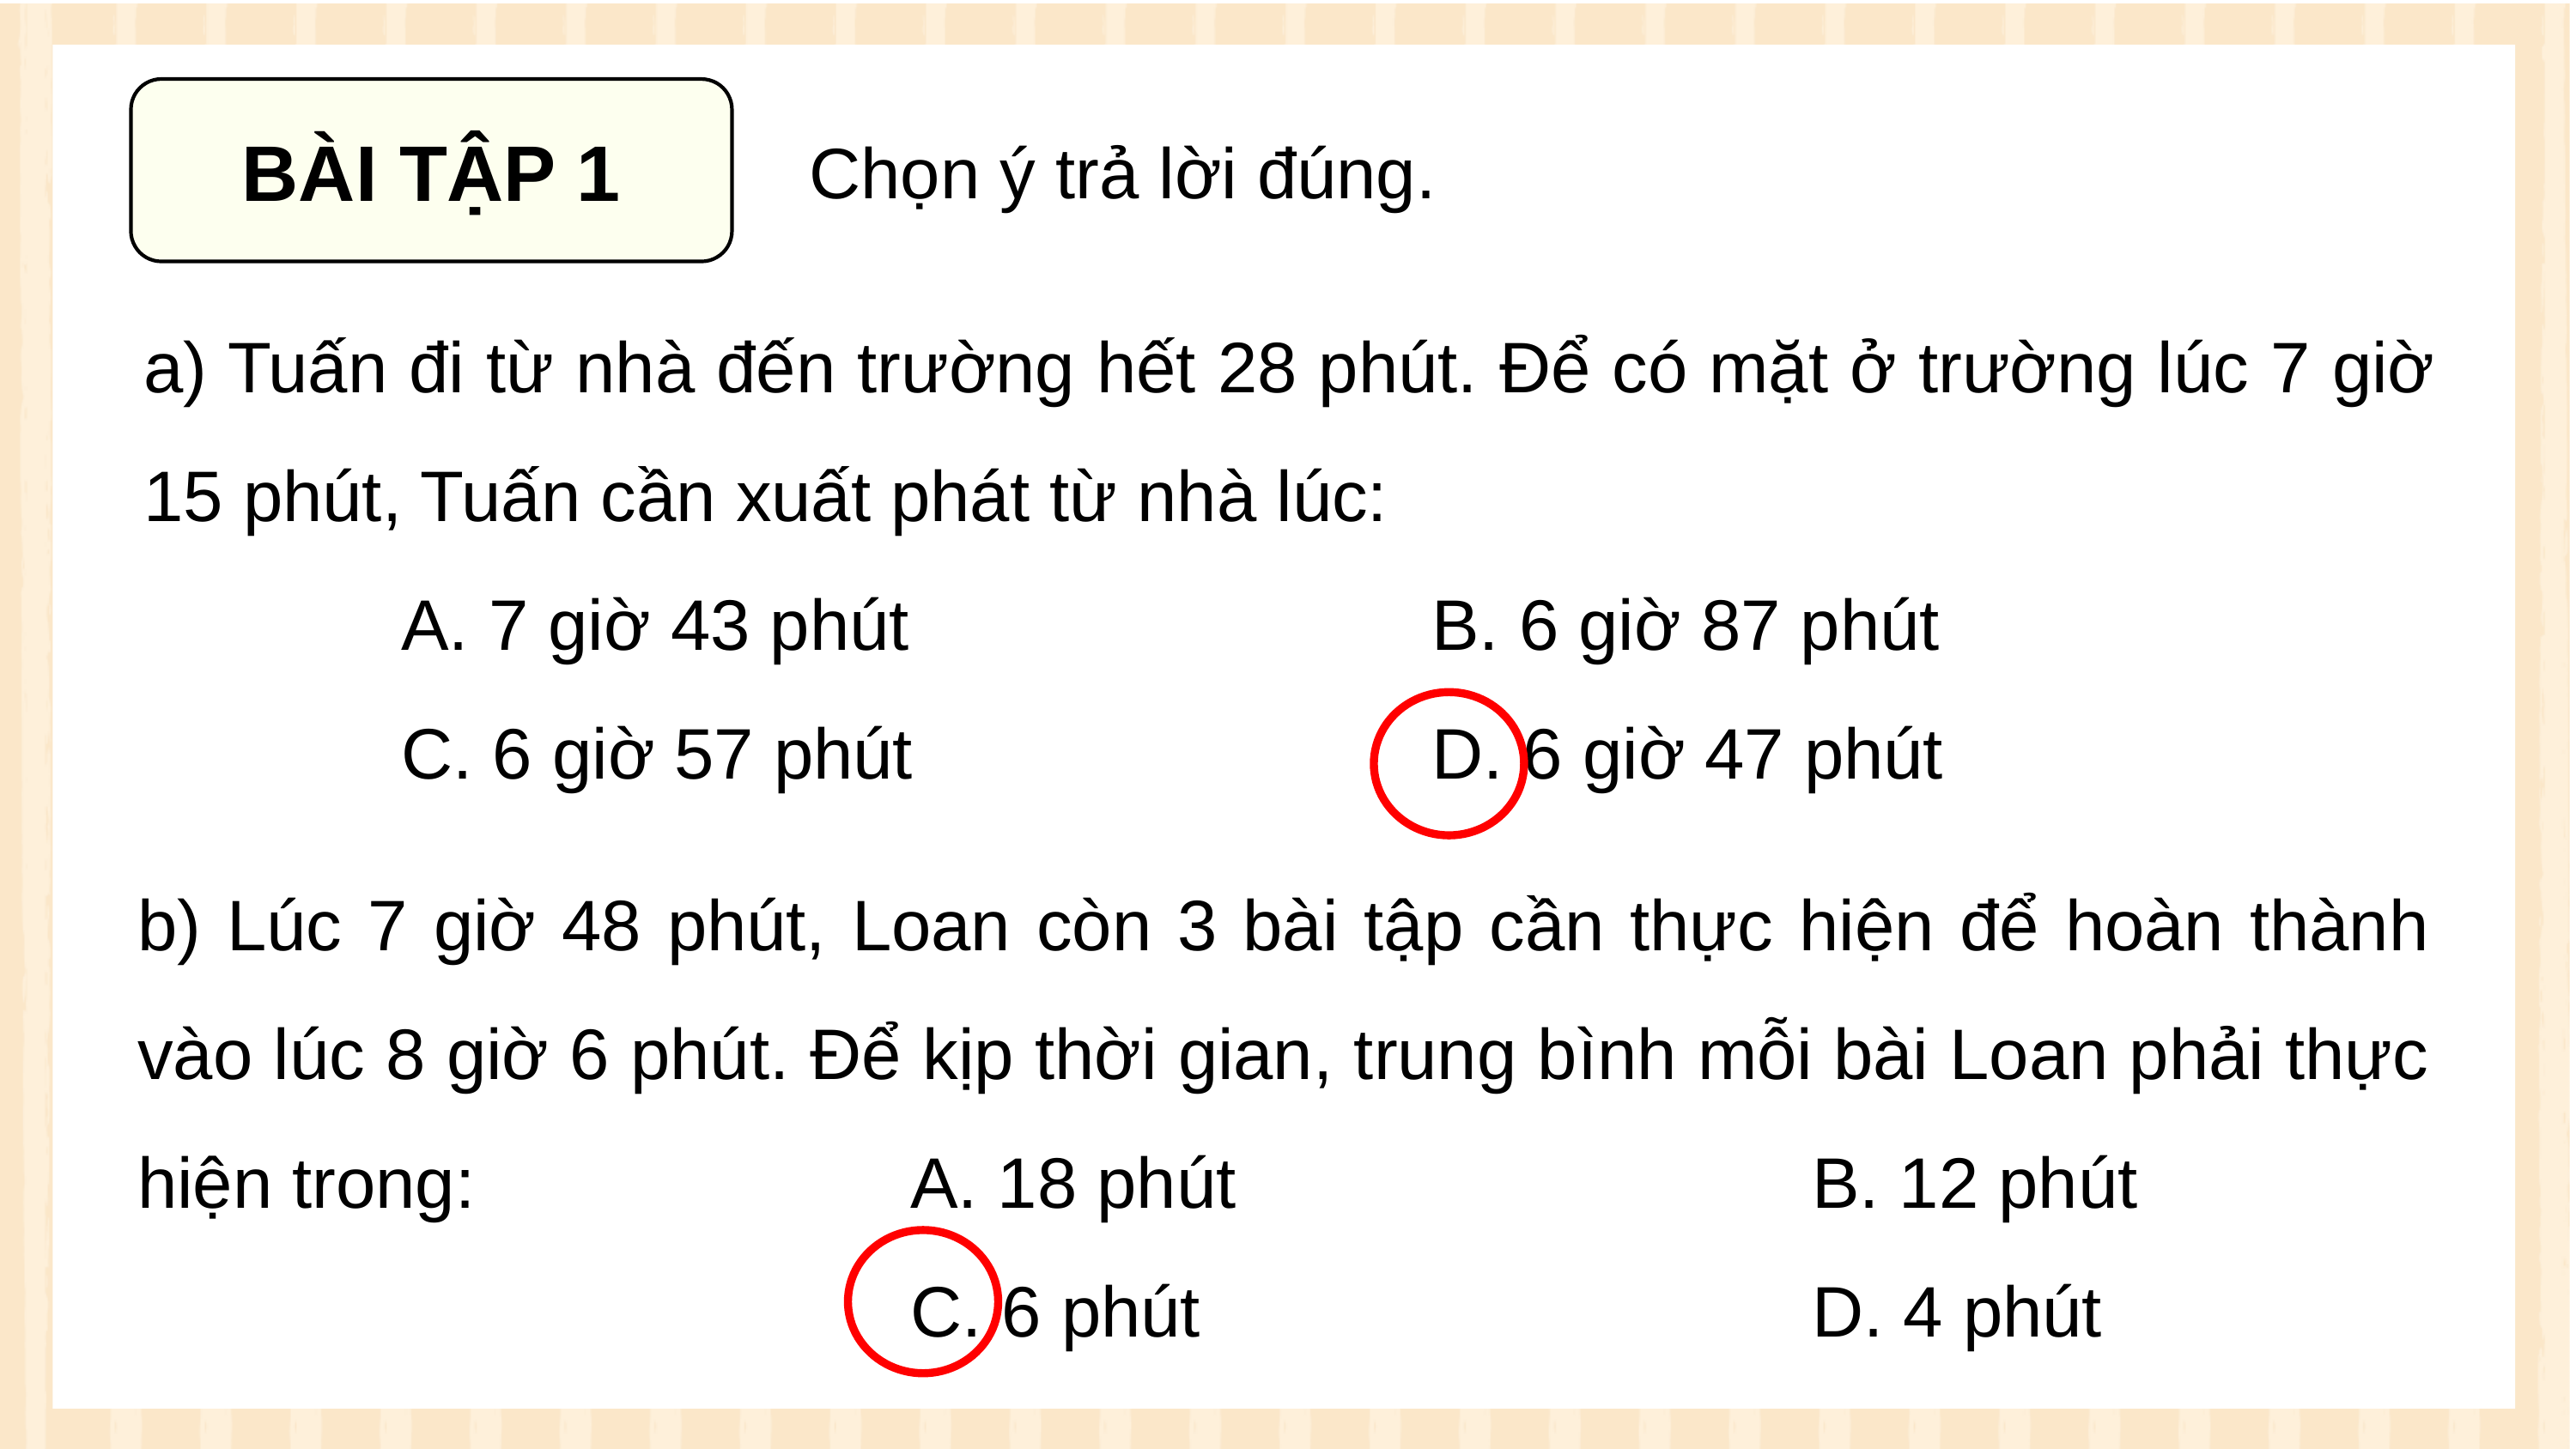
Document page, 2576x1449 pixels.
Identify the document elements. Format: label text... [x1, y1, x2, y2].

text_box a) Tuấn đi từ nhà đến trường hết 28 phút. Để có mặt ở trường lúc 7 giờ 15 phút, Tuấn cần xuất phát từ nhà lúc: A. 7 giờ 43 phút B. 6 giờ 87 phút C. 6 giờ 57 phút D. 6 giờ 47 phút [131, 271, 2450, 800]
text_box Chọn ý trả lời đúng. [784, 120, 1461, 220]
text_box BÀI TẬP 1 [129, 76, 734, 264]
text_box [1371, 690, 1527, 838]
text_box b) Lúc 7 giờ 48 phút, Loan còn 3 bài tập cần thực hiện để hoàn thành vào lúc 8 giờ 6 phút. Để kịp thời gian, trung bình mỗi bài Loan phải thực hiện trong: A. 18 phút B. 12 phút C. 6 phút D. 4 phút [125, 829, 2444, 1358]
text_box [846, 1228, 1000, 1375]
text_box [51, 43, 2517, 1410]
text_box [0, 3, 2570, 1449]
